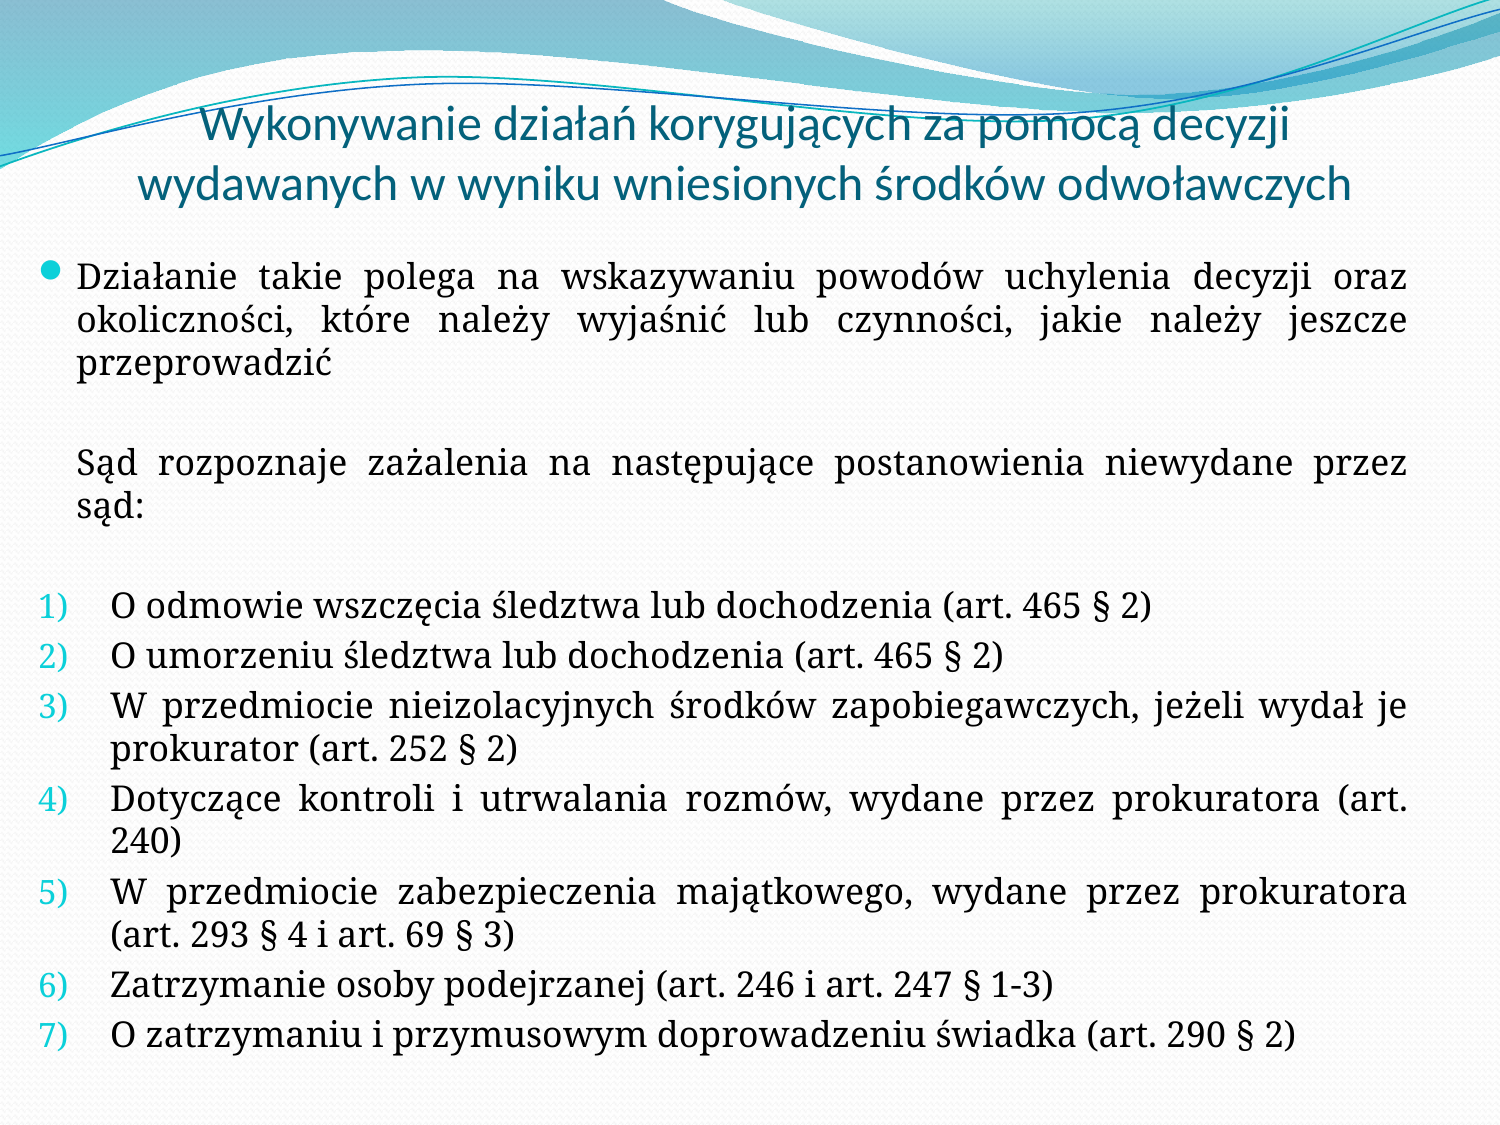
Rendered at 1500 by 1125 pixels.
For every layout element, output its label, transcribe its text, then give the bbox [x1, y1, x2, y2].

list Działanie takie polega na wskazywaniu powodów uchylenia decyzji oraz okoliczności, które należy wyjaśnić lub czynności, jakie należy jeszcze przeprowadzić Sąd rozpoznaje zażalenia na następujące postanowienia niewydane przez sąd: O odmowie wszczęcia śledztwa lub dochodzenia (art. 465 § 2) O umorzeniu śledztwa lub dochodzenia (art. 465 § 2) W przedmiocie nieizolacyjnych środków zapobiegawczych, jeżeli wydał je prokurator (art. 252 § 2) Dotyczące kontroli i utrwalania rozmów, wydane przez prokuratora (art. 240) W przedmiocie zabezpieczenia majątkowego, wydane przez prokuratora (art. 293 § 4 i art. 69 § 3) Zatrzymanie osoby podejrzanej (art. 246 i art. 247 § 1-3) O zatrzymaniu i przymusowym doprowadzeniu świadka (art. 290 § 2) [23, 246, 1425, 1067]
title Wykonywanie działań korygujących za pomocą decyzji wydawanych w wyniku wniesionych środków odwoławczych [70, 23, 1421, 211]
